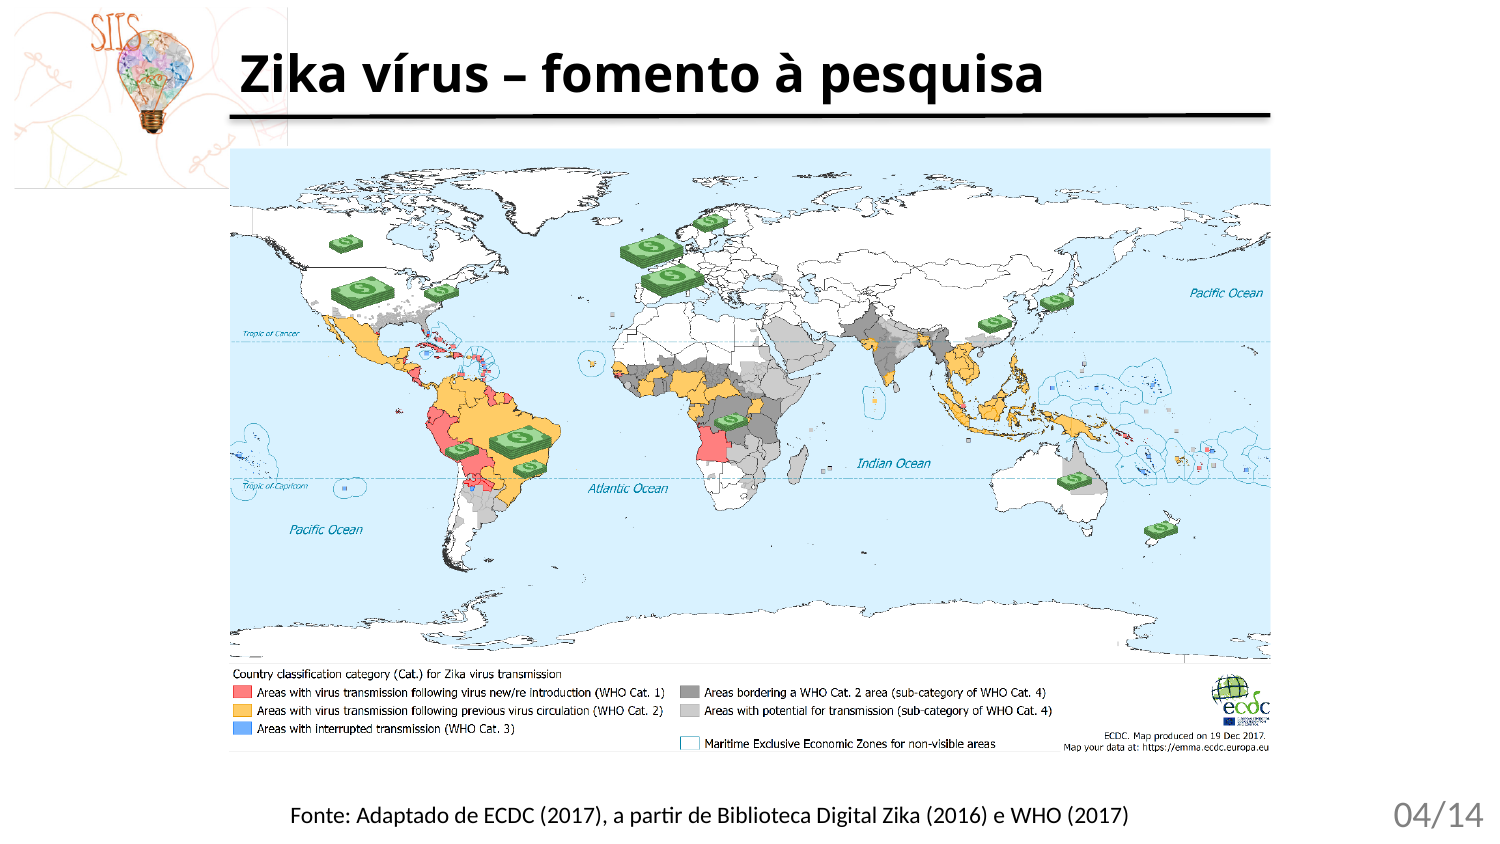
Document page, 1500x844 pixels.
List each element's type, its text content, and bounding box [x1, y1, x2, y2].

text_box Zika vírus – fomento à pesquisa [335, 0, 1162, 112]
text_box Fonte: Adaptado de ECDC (2017), a partir de Biblioteca Digital Zika (2016) e WHO (2017) [275, 782, 1145, 836]
picture [0, 0, 1271, 754]
text_box 04/14 [1378, 782, 1500, 843]
